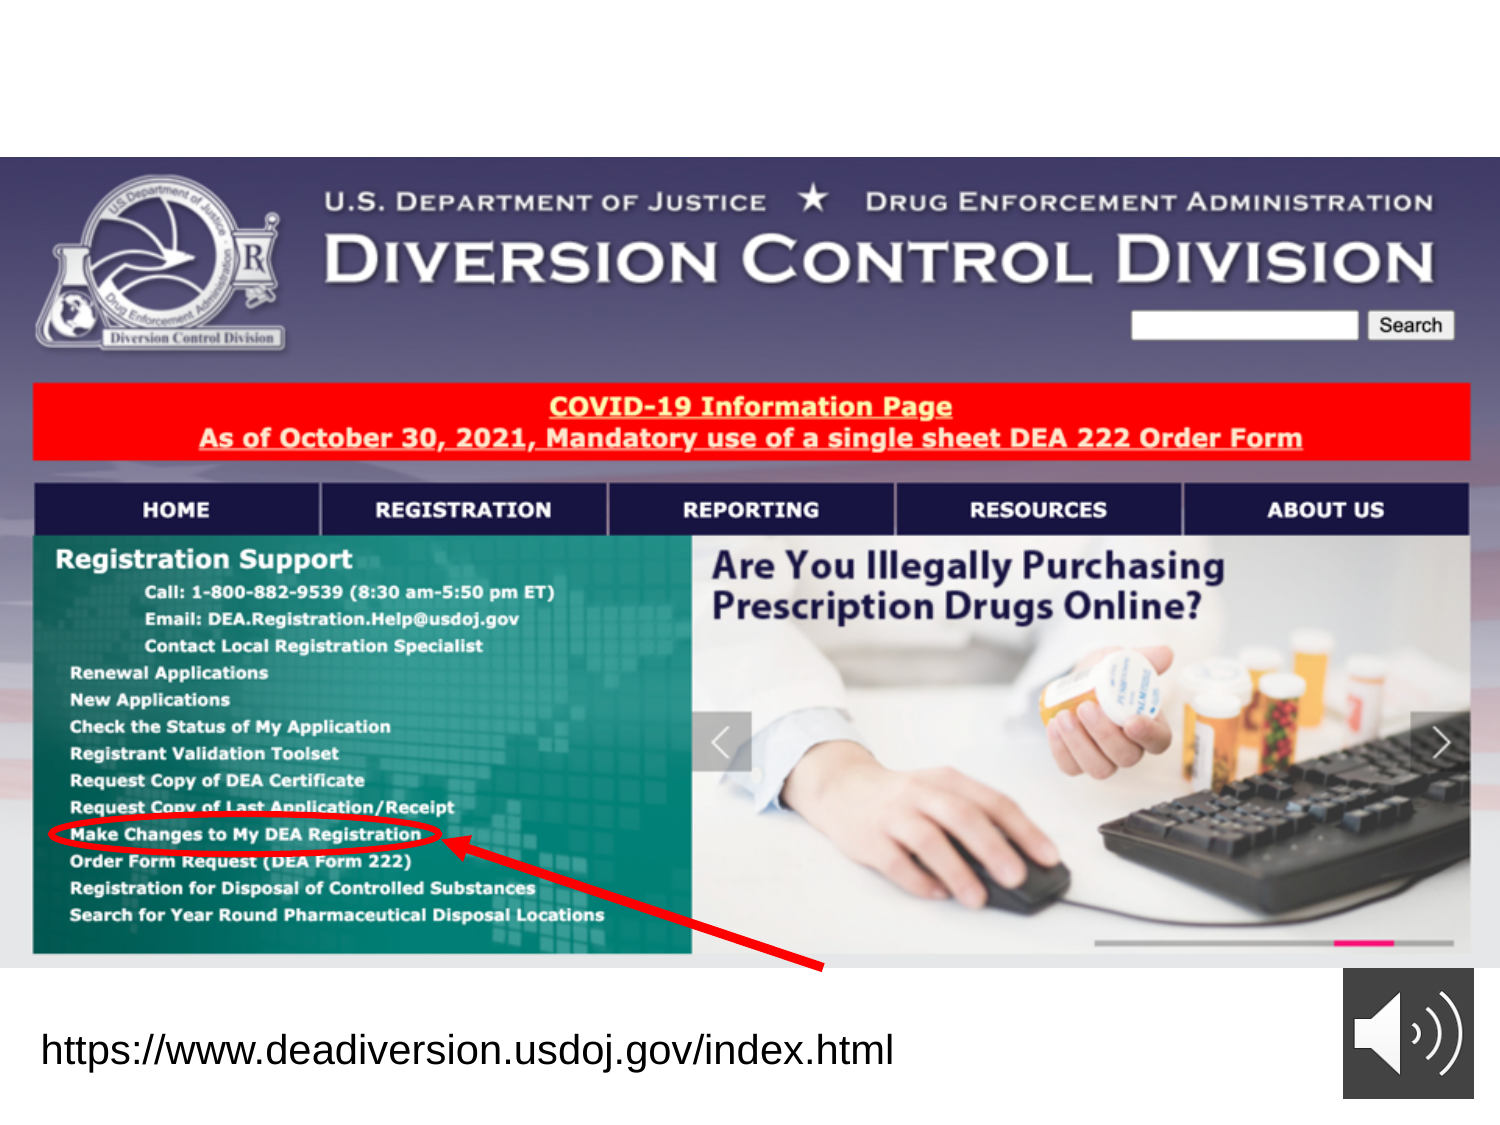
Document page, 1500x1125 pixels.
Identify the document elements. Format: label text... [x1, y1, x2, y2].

picture [0, 157, 1500, 1100]
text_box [440, 839, 824, 968]
title https://www.deadiversion.usdoj.gov/index.html [25, 1011, 1086, 1082]
